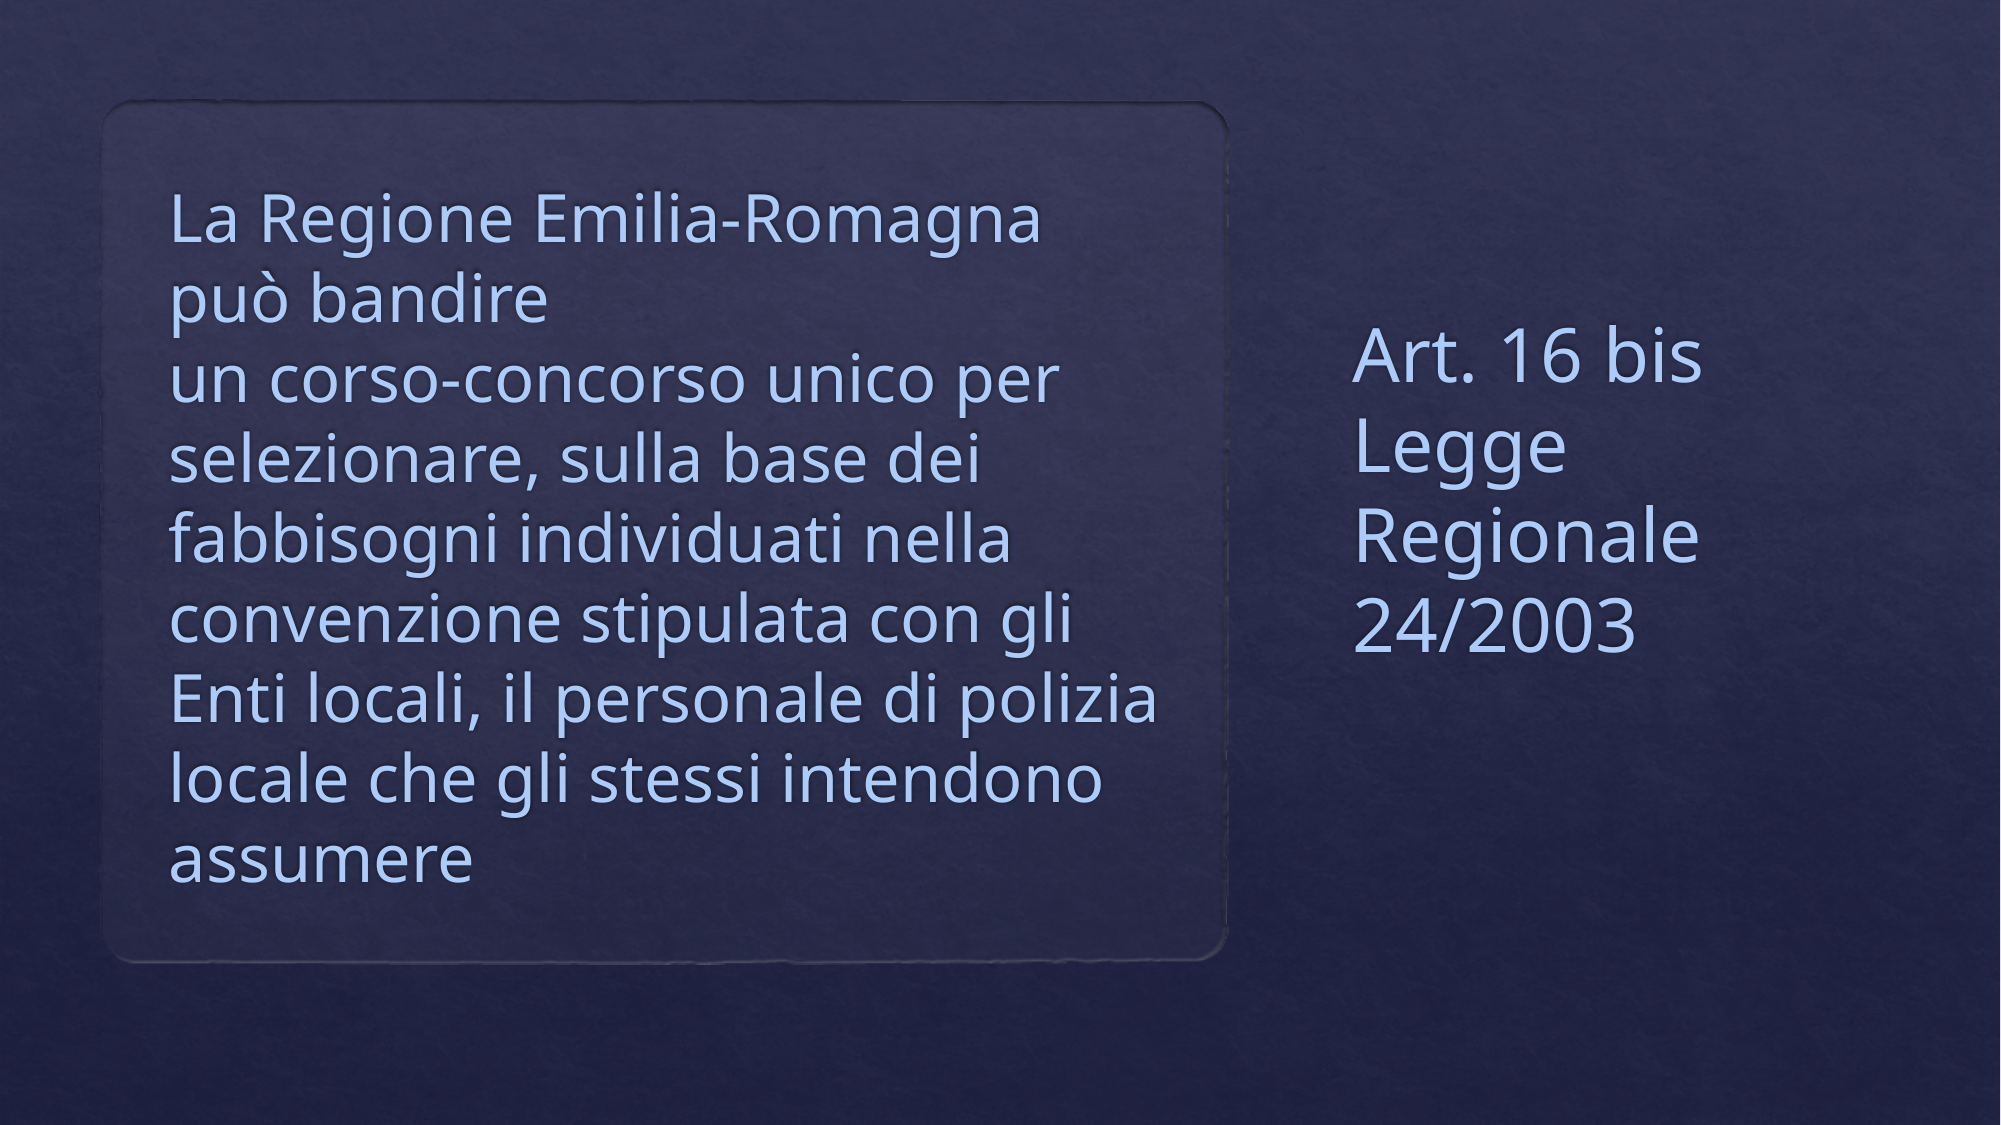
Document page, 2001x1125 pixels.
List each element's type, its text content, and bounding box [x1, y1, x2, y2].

title Art. 16 bis Legge Regionale 24/2003 [1337, 99, 1898, 966]
picture [99, 99, 1230, 966]
text_box [0, 0, 2000, 1125]
